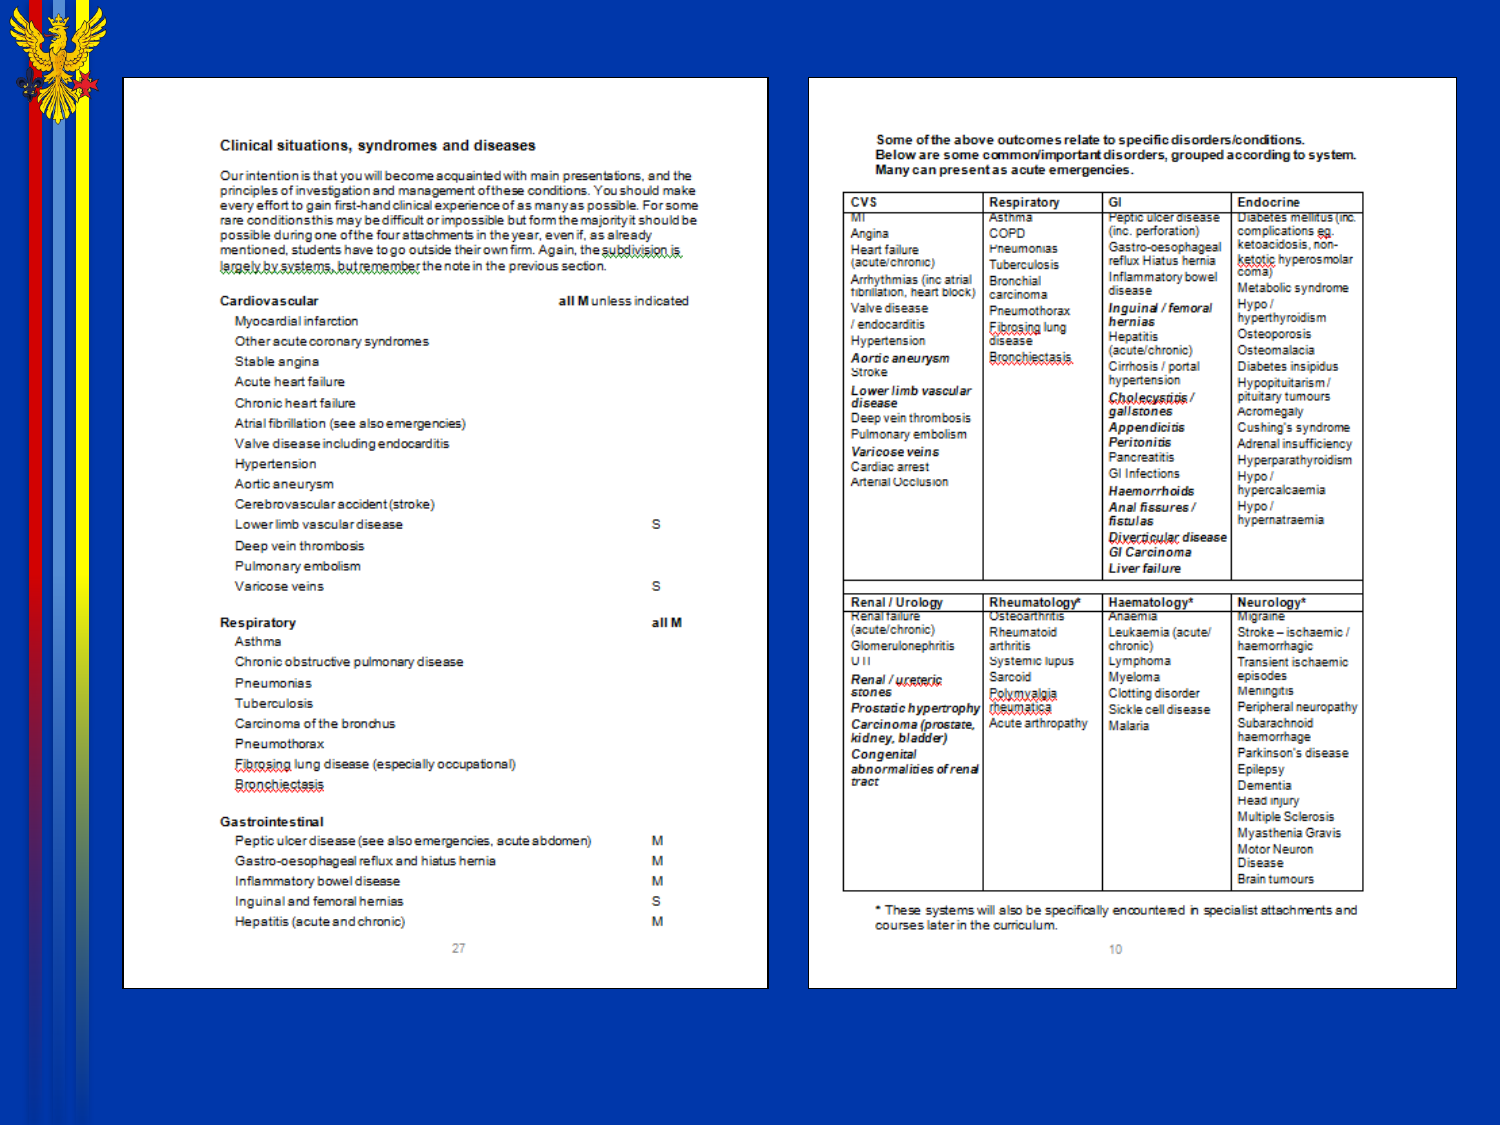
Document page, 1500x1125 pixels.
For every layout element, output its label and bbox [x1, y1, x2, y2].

picture [808, 77, 1456, 988]
text_box [0, 0, 113, 1125]
picture [123, 77, 768, 988]
